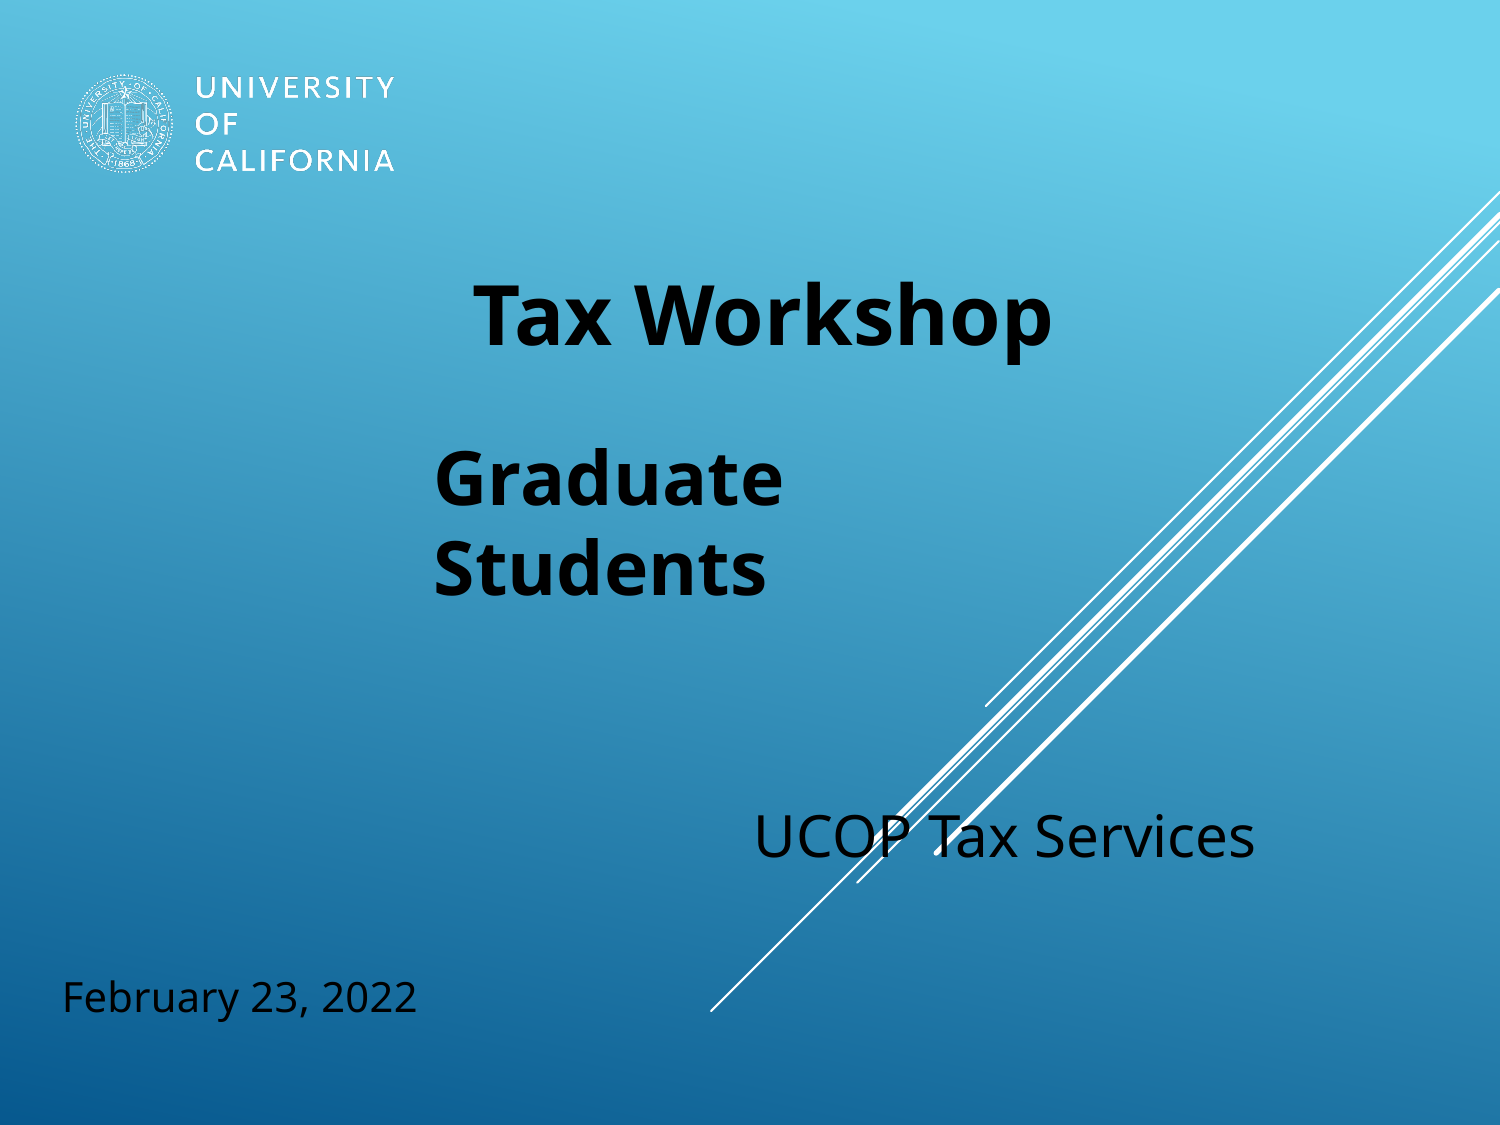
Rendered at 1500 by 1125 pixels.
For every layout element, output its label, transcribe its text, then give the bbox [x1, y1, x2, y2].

text_box Graduate Students [419, 422, 1127, 618]
text_box February 23, 2022 [61, 971, 419, 1057]
text_box Tax Workshop [472, 262, 1055, 363]
picture [74, 74, 397, 174]
text_box UCOP Tax Services [739, 791, 1483, 877]
